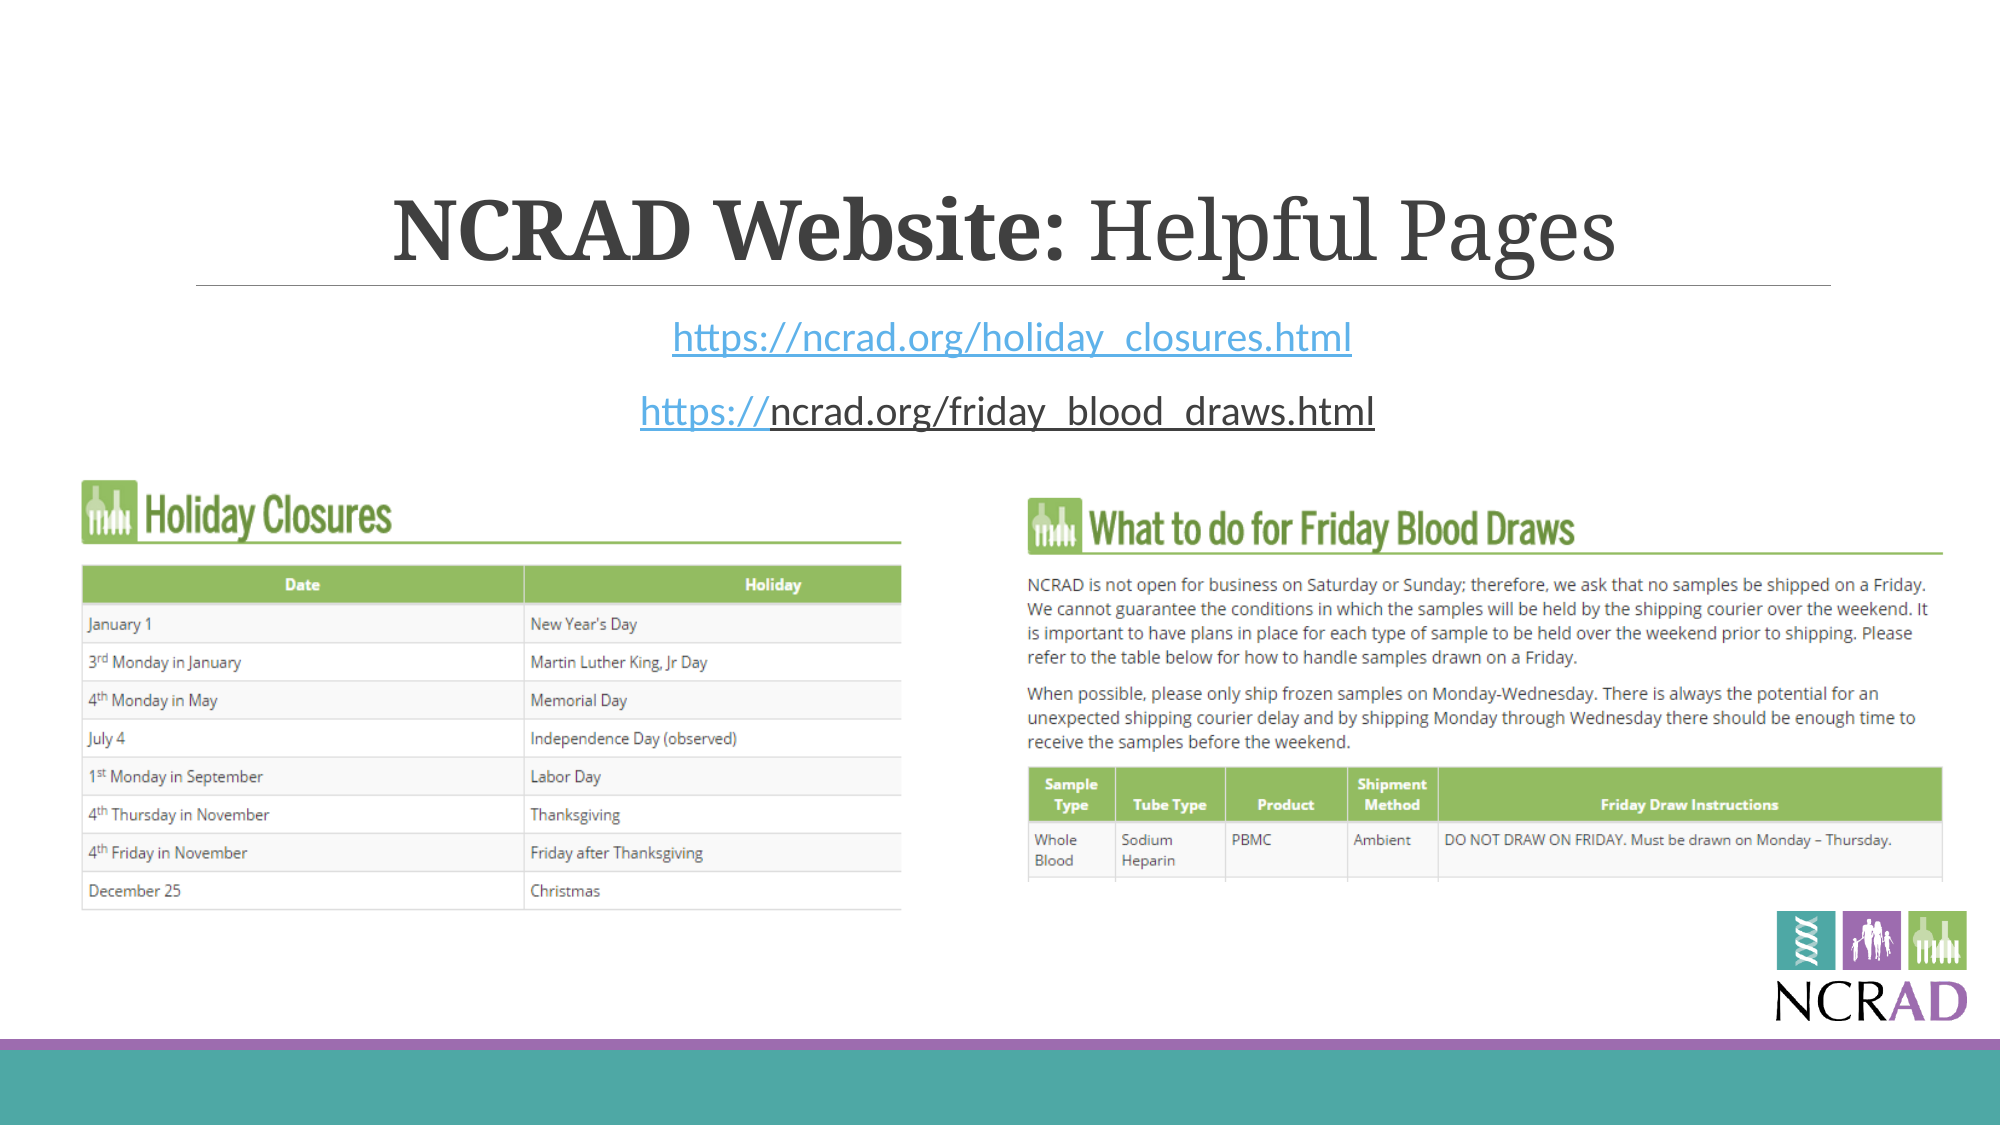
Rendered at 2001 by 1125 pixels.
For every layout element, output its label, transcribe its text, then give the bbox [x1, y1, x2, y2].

picture [1004, 474, 1960, 883]
list https://ncrad.org/holiday_closures.html https://ncrad.org/friday_blood_draws.html [330, 307, 1680, 1050]
title NCRAD Website: Helpful Pages [180, 34, 1830, 285]
picture [62, 474, 902, 940]
picture [1776, 911, 1967, 1021]
